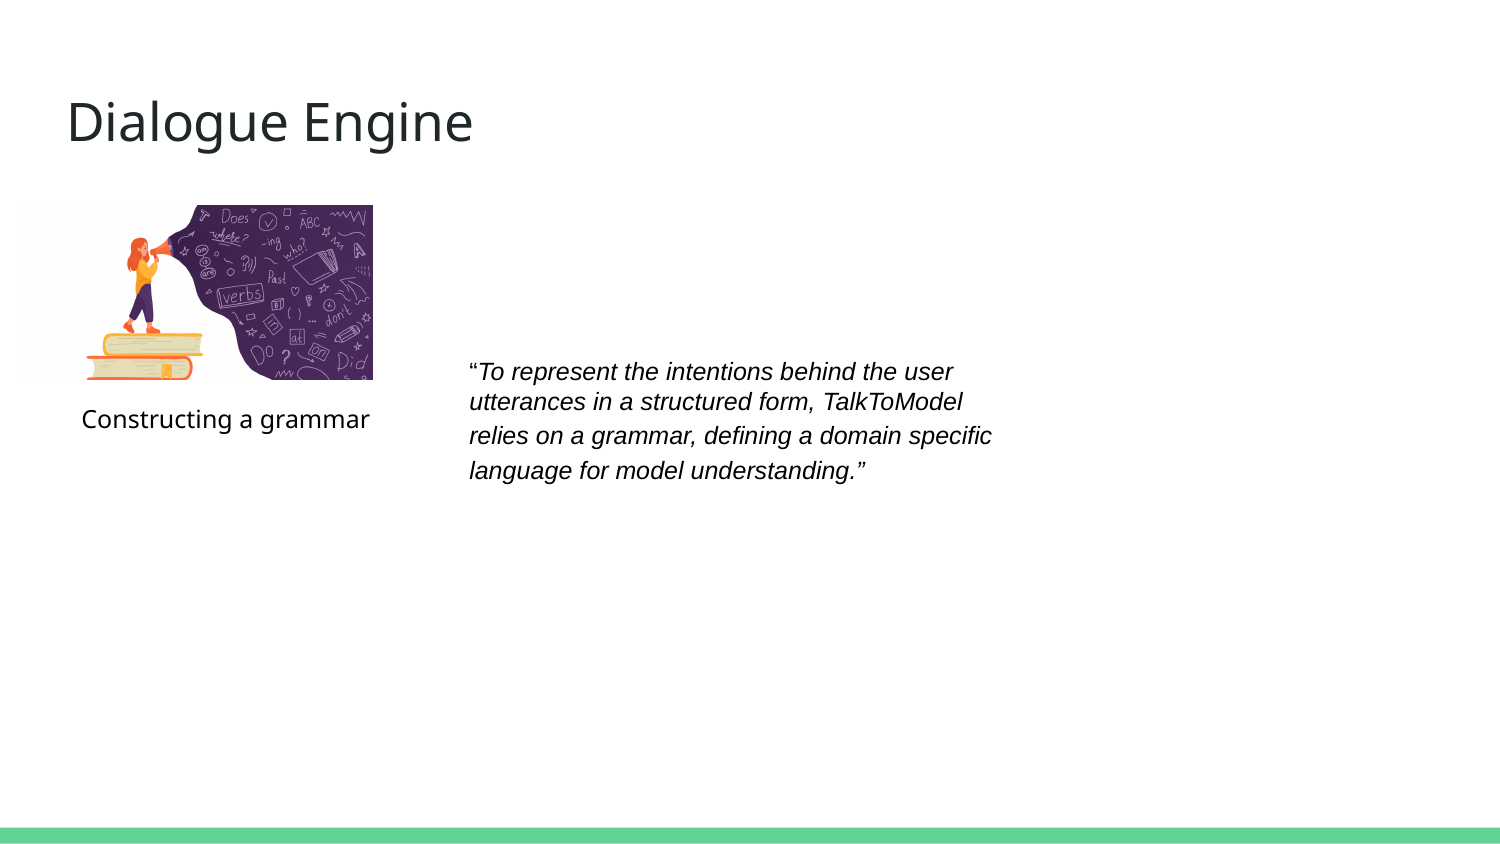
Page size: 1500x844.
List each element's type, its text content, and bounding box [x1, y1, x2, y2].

text_box Constructing a grammar [0, 388, 454, 449]
title Dialogue Engine [51, 72, 1449, 167]
text_box “To represent the intentions behind the user utterances in a structured form, TalkToModel relies on a grammar, defining a domain specific language for model understanding.” [454, 340, 1046, 500]
picture [23, 205, 373, 381]
